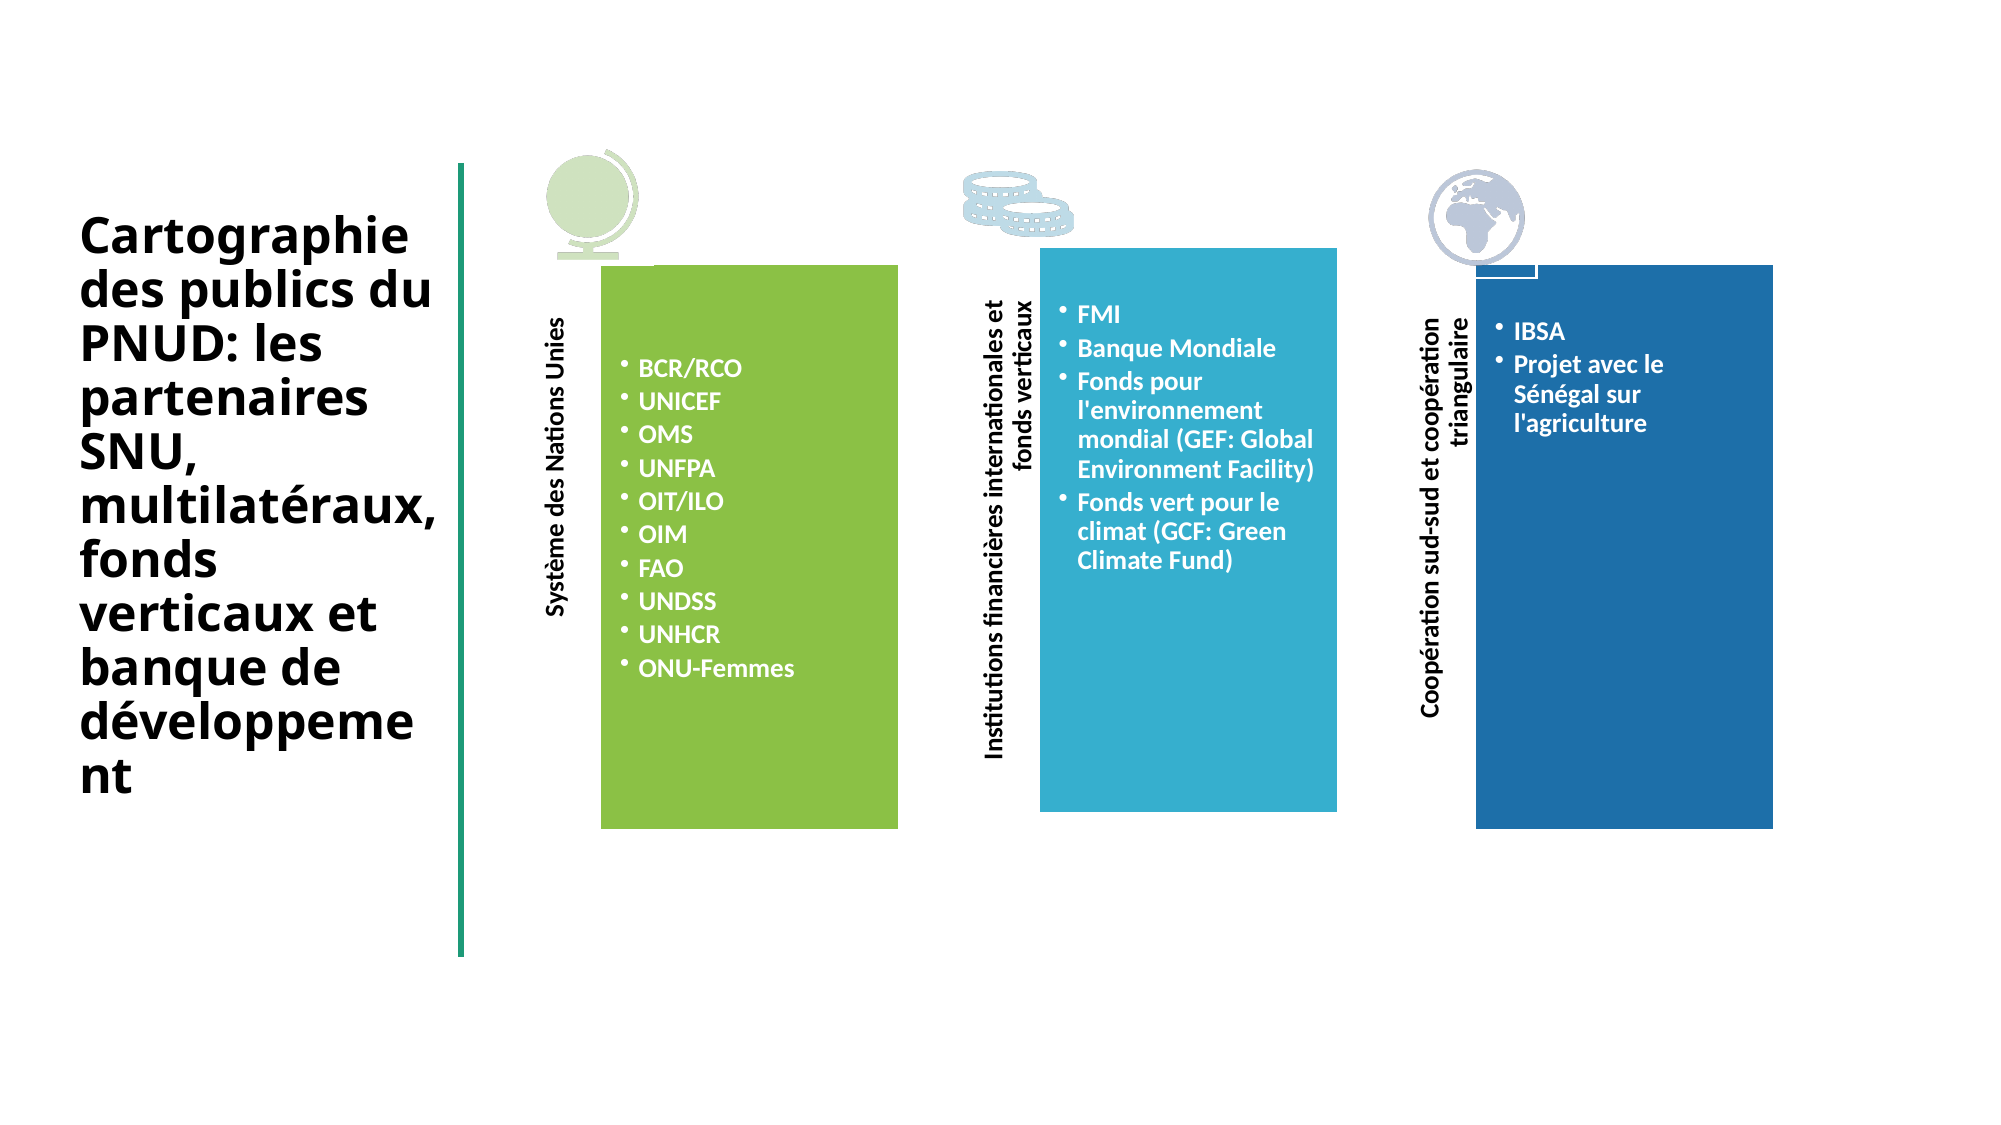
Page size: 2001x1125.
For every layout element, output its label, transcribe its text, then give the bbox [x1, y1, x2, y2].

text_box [532, 144, 1782, 870]
text_box Cartographie des publics du PNUD: les partenaires SNU, multilatéraux, fonds verticaux et banque de développement [64, 286, 458, 729]
